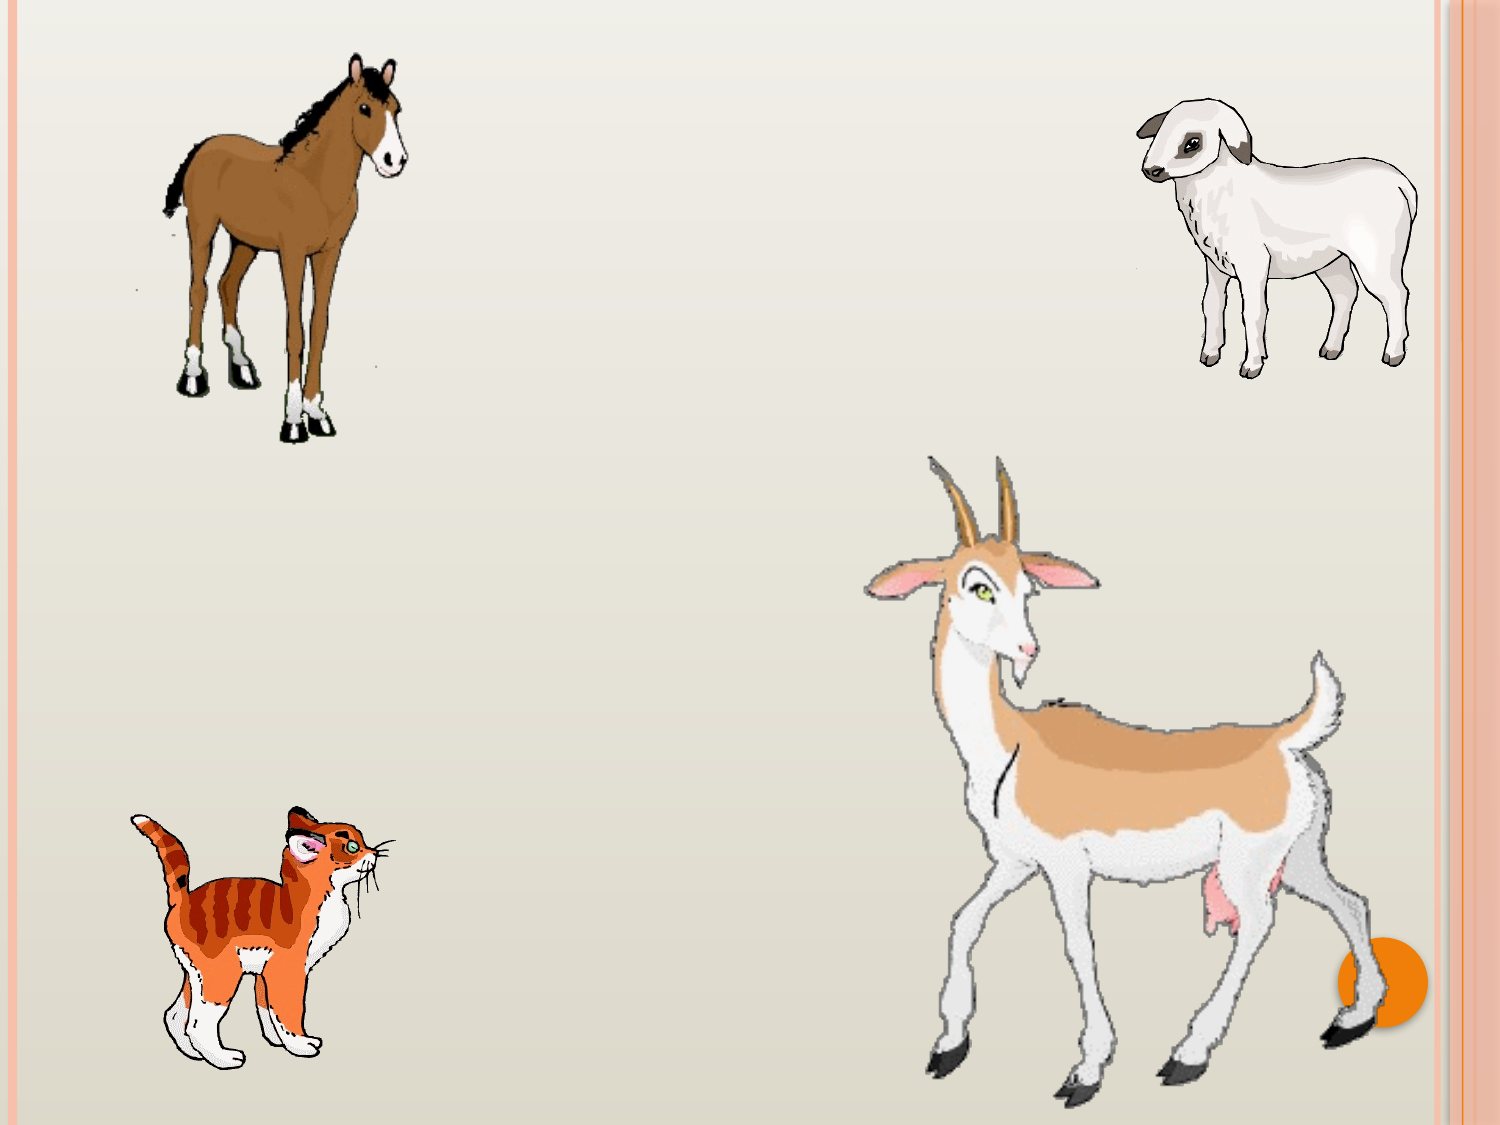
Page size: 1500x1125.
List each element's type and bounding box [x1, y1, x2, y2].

picture [1127, 89, 1424, 386]
picture [123, 798, 403, 1077]
picture [40, 42, 511, 512]
picture [784, 441, 1470, 1125]
